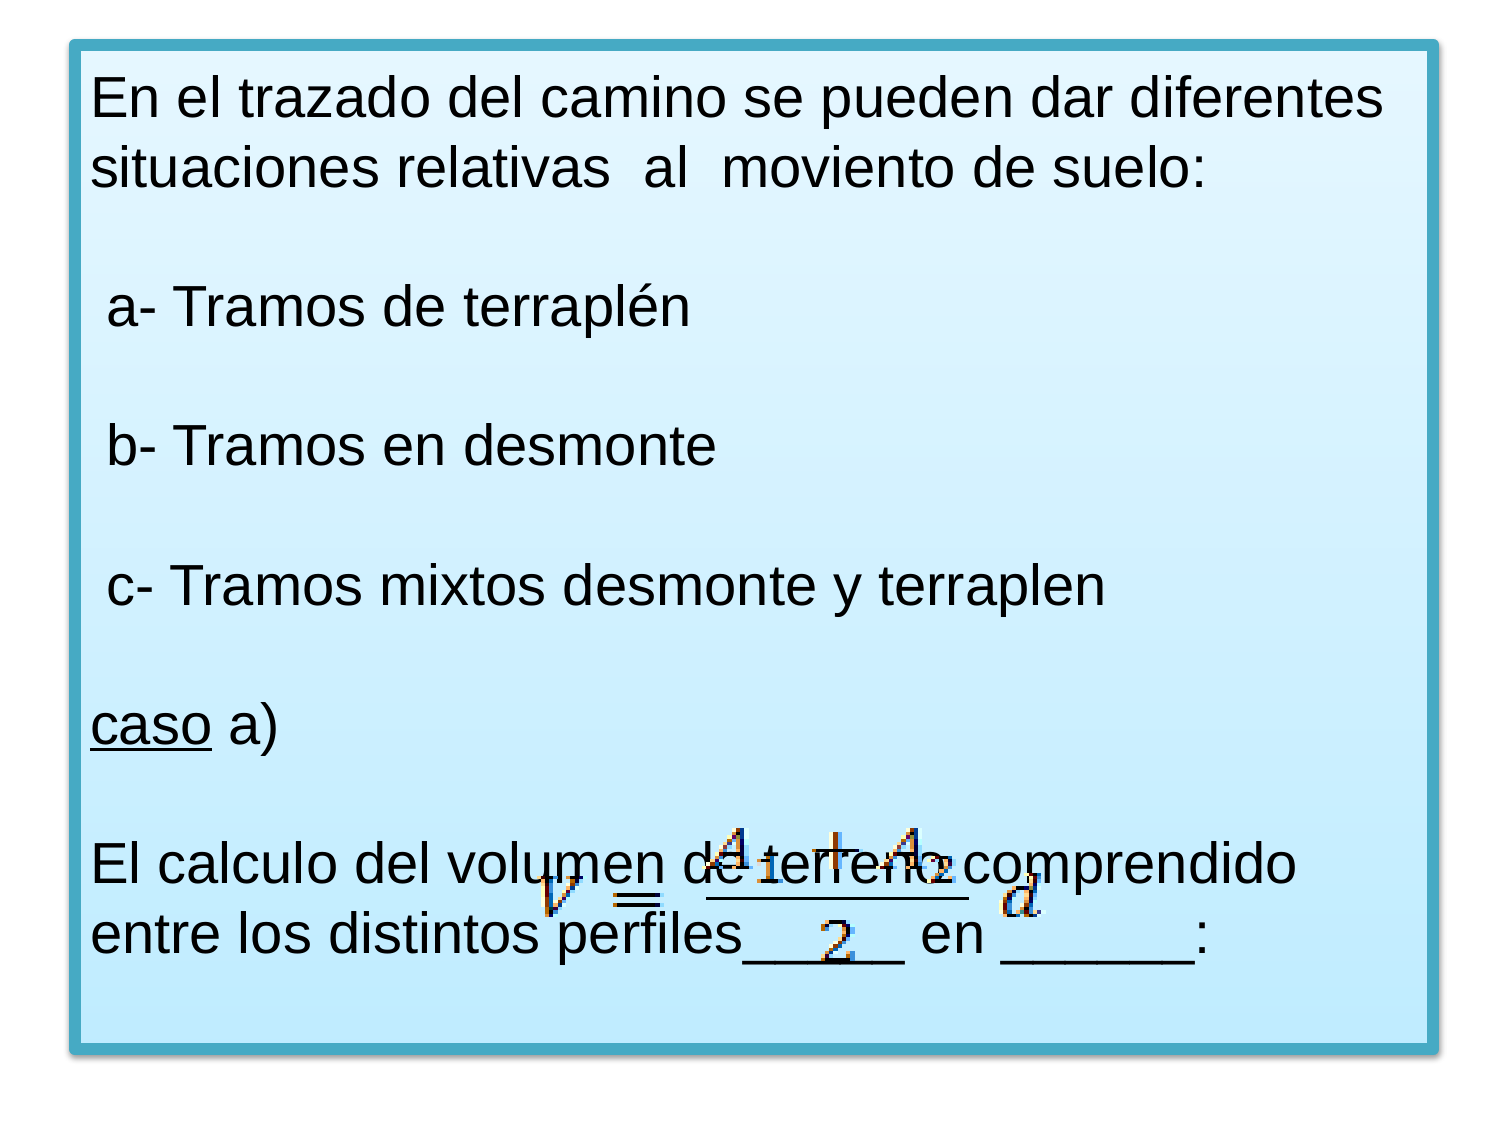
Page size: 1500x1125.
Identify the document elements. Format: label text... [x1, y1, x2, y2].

title En el trazado del camino se pueden dar diferentes situaciones relativas al moviento de suelo: a- Tramos de terraplén b- Tramos en desmonte c- Tramos mixtos desmonte y terraplen caso a) El calculo del volumen de terreno comprendido entre los distintos perfiles_____ en ______: [74, 75, 1434, 1050]
picture [537, 822, 1046, 973]
text_box [0, 0, 1500, 75]
